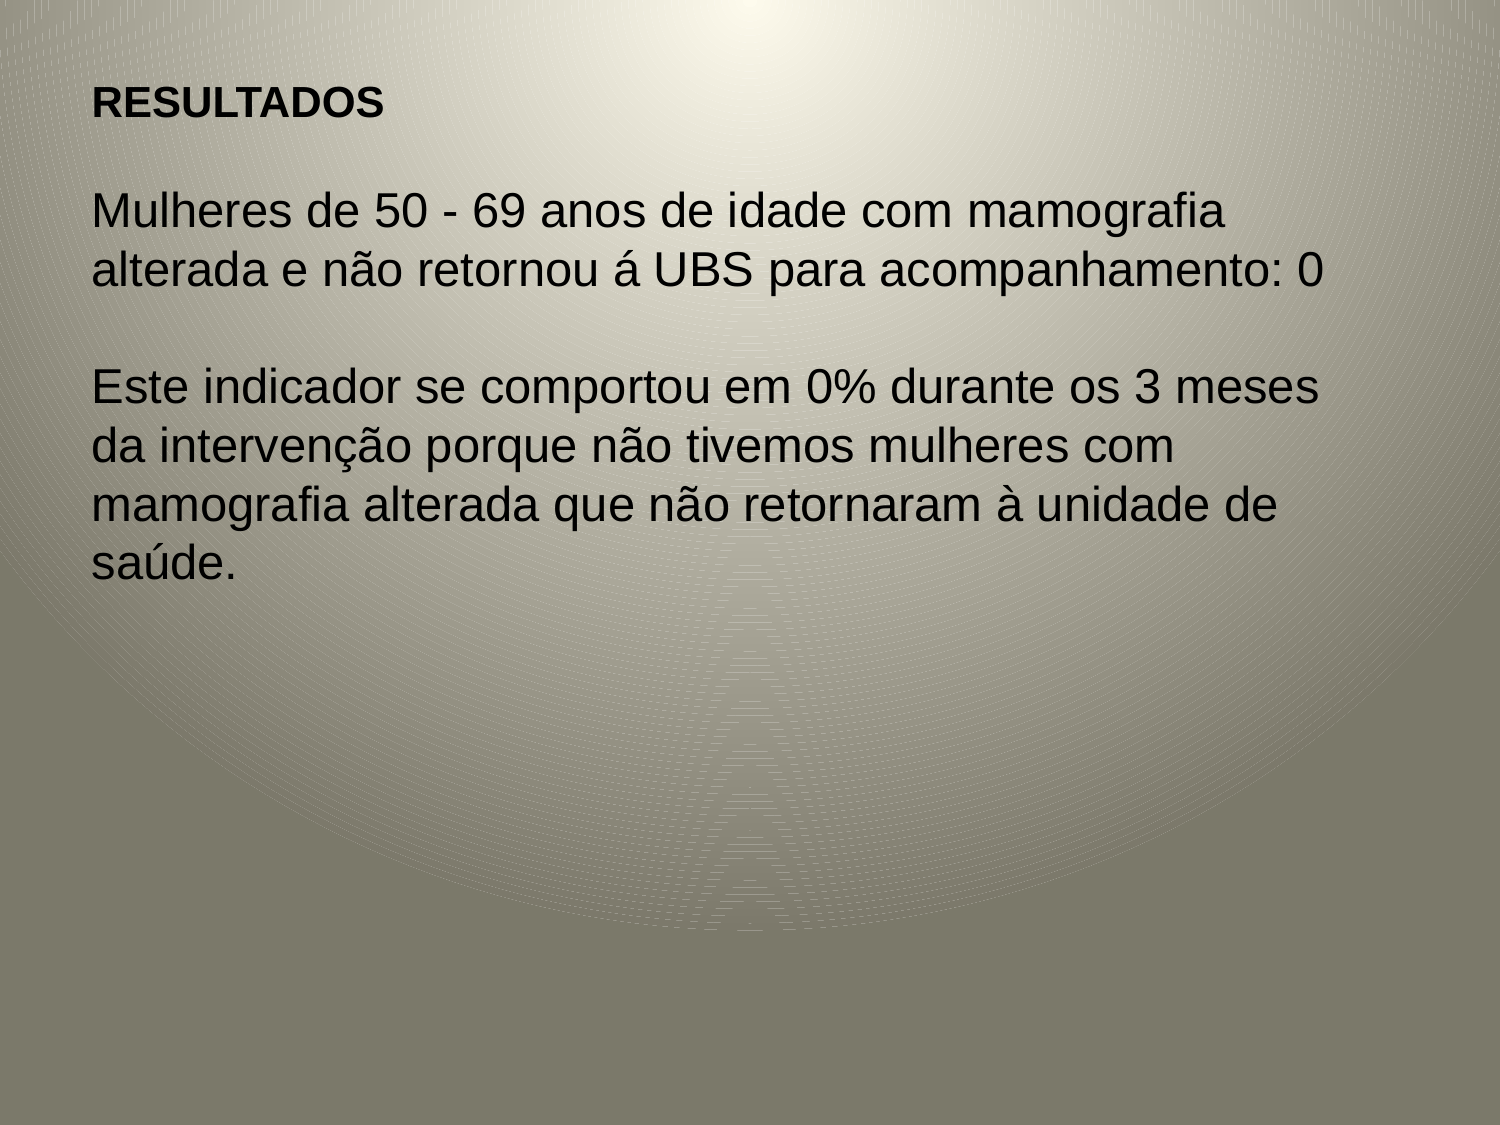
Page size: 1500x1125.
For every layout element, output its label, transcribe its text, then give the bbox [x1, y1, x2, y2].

title RESULTADOS Mulheres de 50 - 69 anos de idade com mamografia alterada e não retornou á UBS para acompanhamento: 0 Este indicador se comportou em 0% durante os 3 meses da intervenção porque não tivemos mulheres com mamografia alterada que não retornaram à unidade de saúde. [76, 66, 1400, 598]
